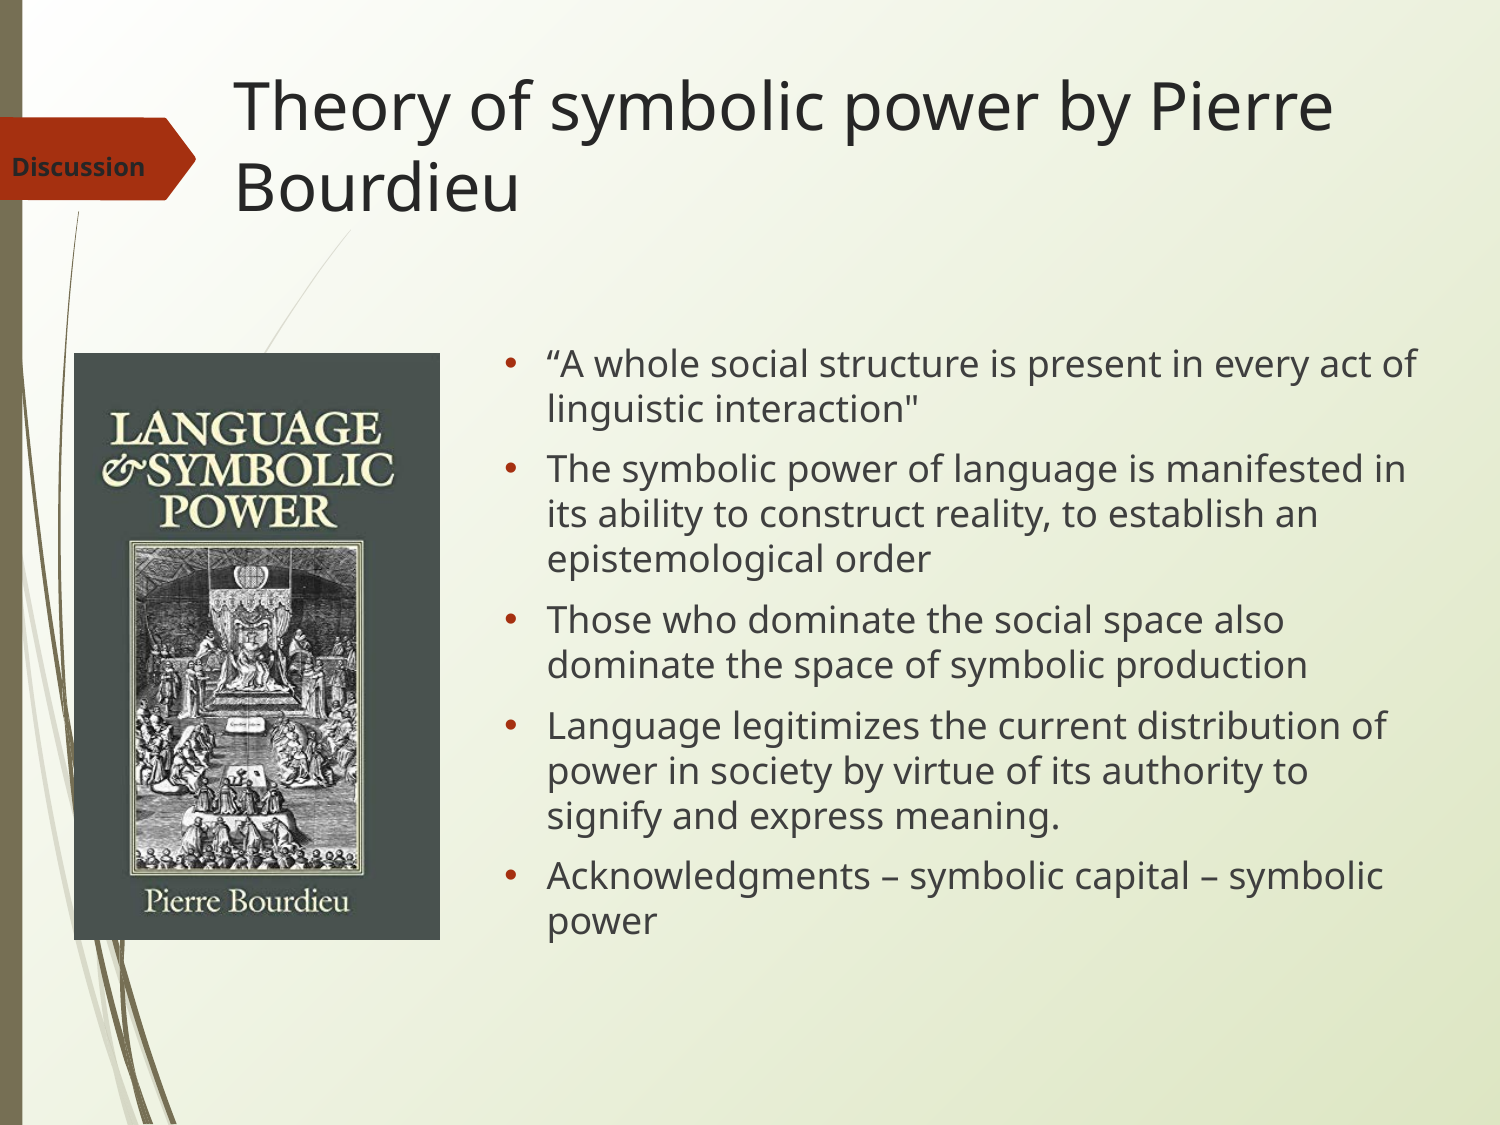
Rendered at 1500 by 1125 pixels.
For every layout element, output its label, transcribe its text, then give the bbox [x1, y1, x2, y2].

title Theory of symbolic power by Pierre Bourdieu [218, 56, 1477, 271]
text_box Discussion [0, 145, 257, 213]
picture [74, 353, 440, 940]
list “A whole social structure is present in every act of linguistic interaction" The symbolic power of language is manifested in its ability to construct reality, to establish an epistemological order Those who dominate the social space also dominate the space of symbolic production Language legitimizes the current distribution of power in society by virtue of its authority to signify and express meaning. Acknowledgments – symbolic capital – symbolic power [475, 332, 1447, 1035]
